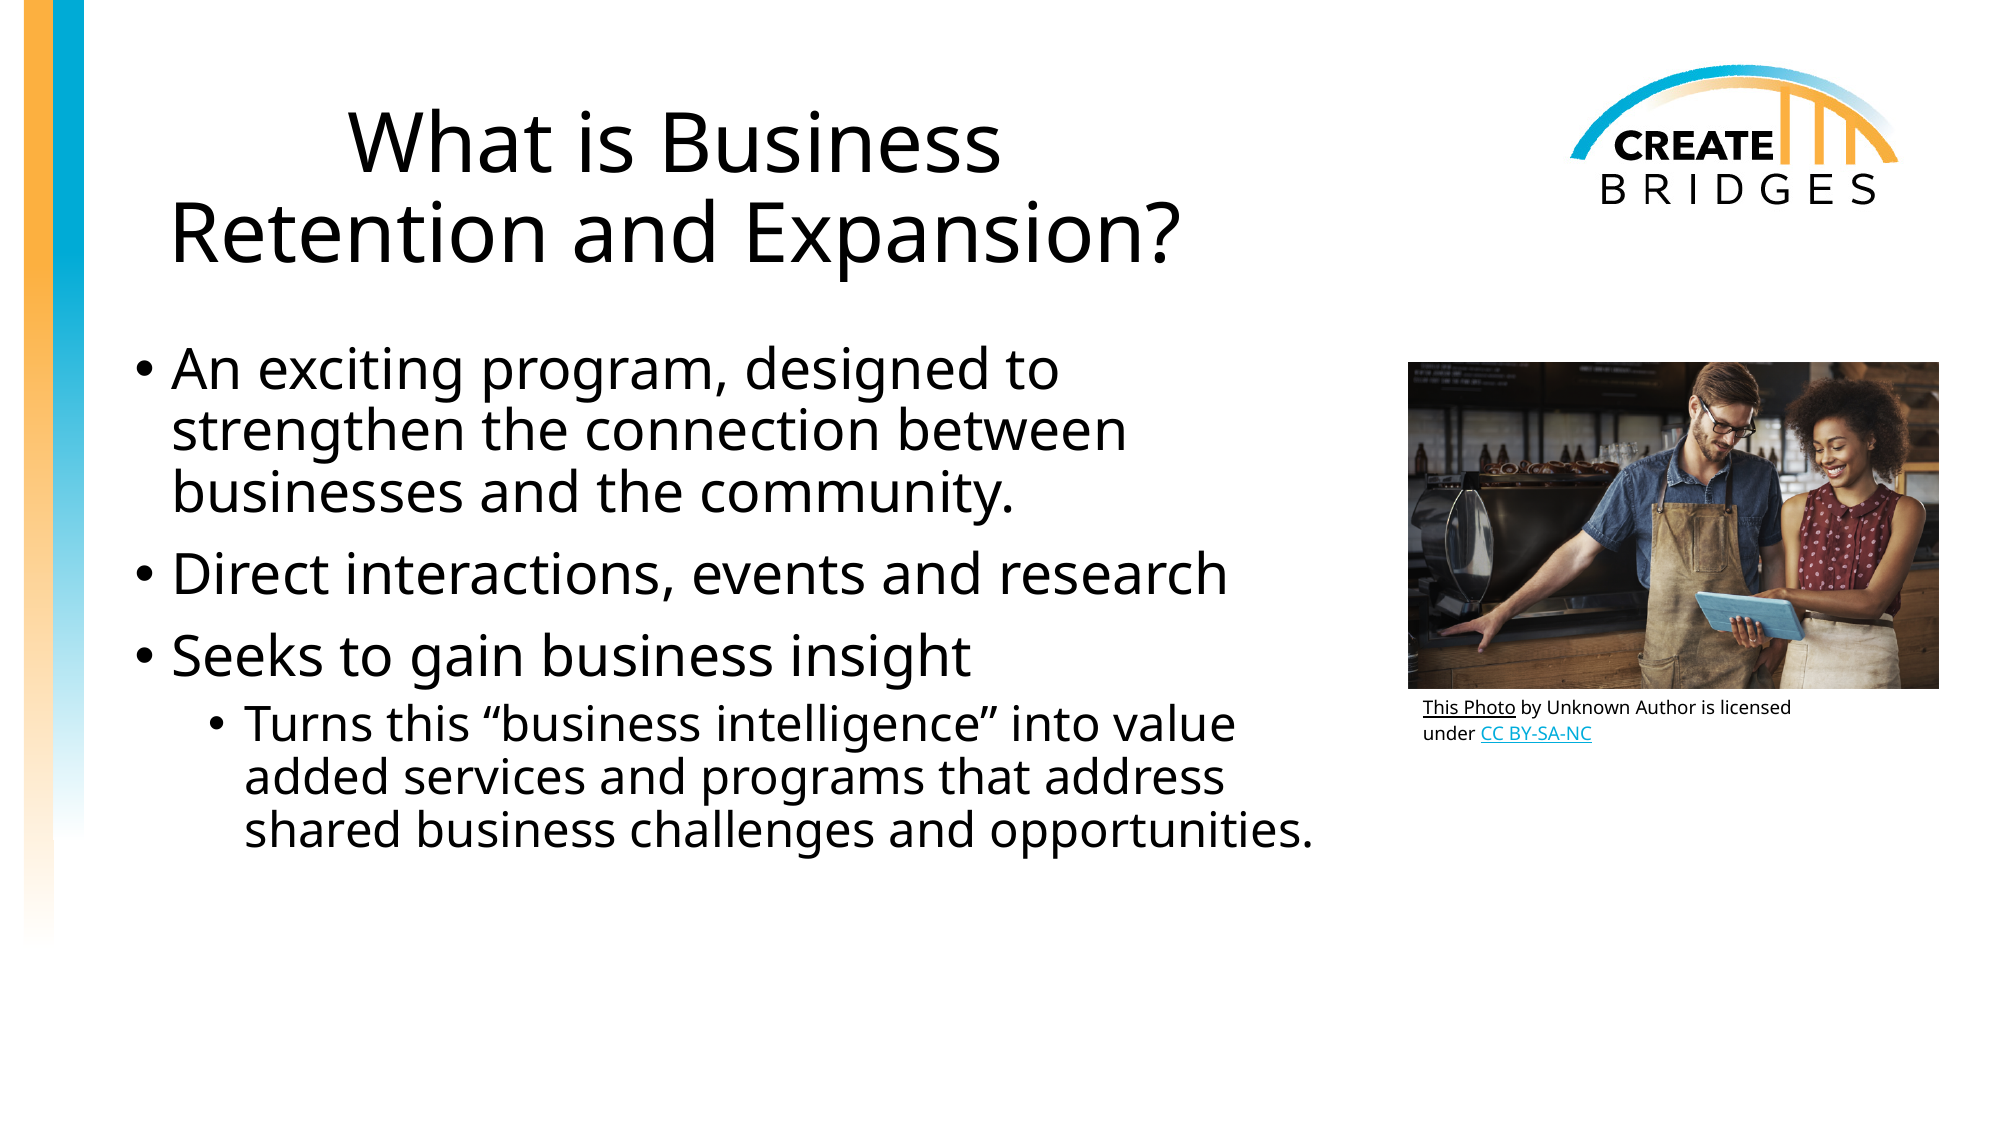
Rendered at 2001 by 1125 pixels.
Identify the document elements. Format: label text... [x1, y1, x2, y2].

text_box This Photo by Unknown Author is licensed under CC BY-SA-NC [1408, 689, 1809, 755]
picture [1555, 37, 1930, 252]
title What is Business Retention and Expansion? [152, 82, 1200, 300]
list An exciting program, designed to strengthen the connection between businesses and the community. Direct interactions, events and research Seeks to gain business insight Turns this “business intelligence” into value added services and programs that address shared business challenges and opportunities. [119, 332, 1344, 917]
picture [1408, 362, 1939, 689]
